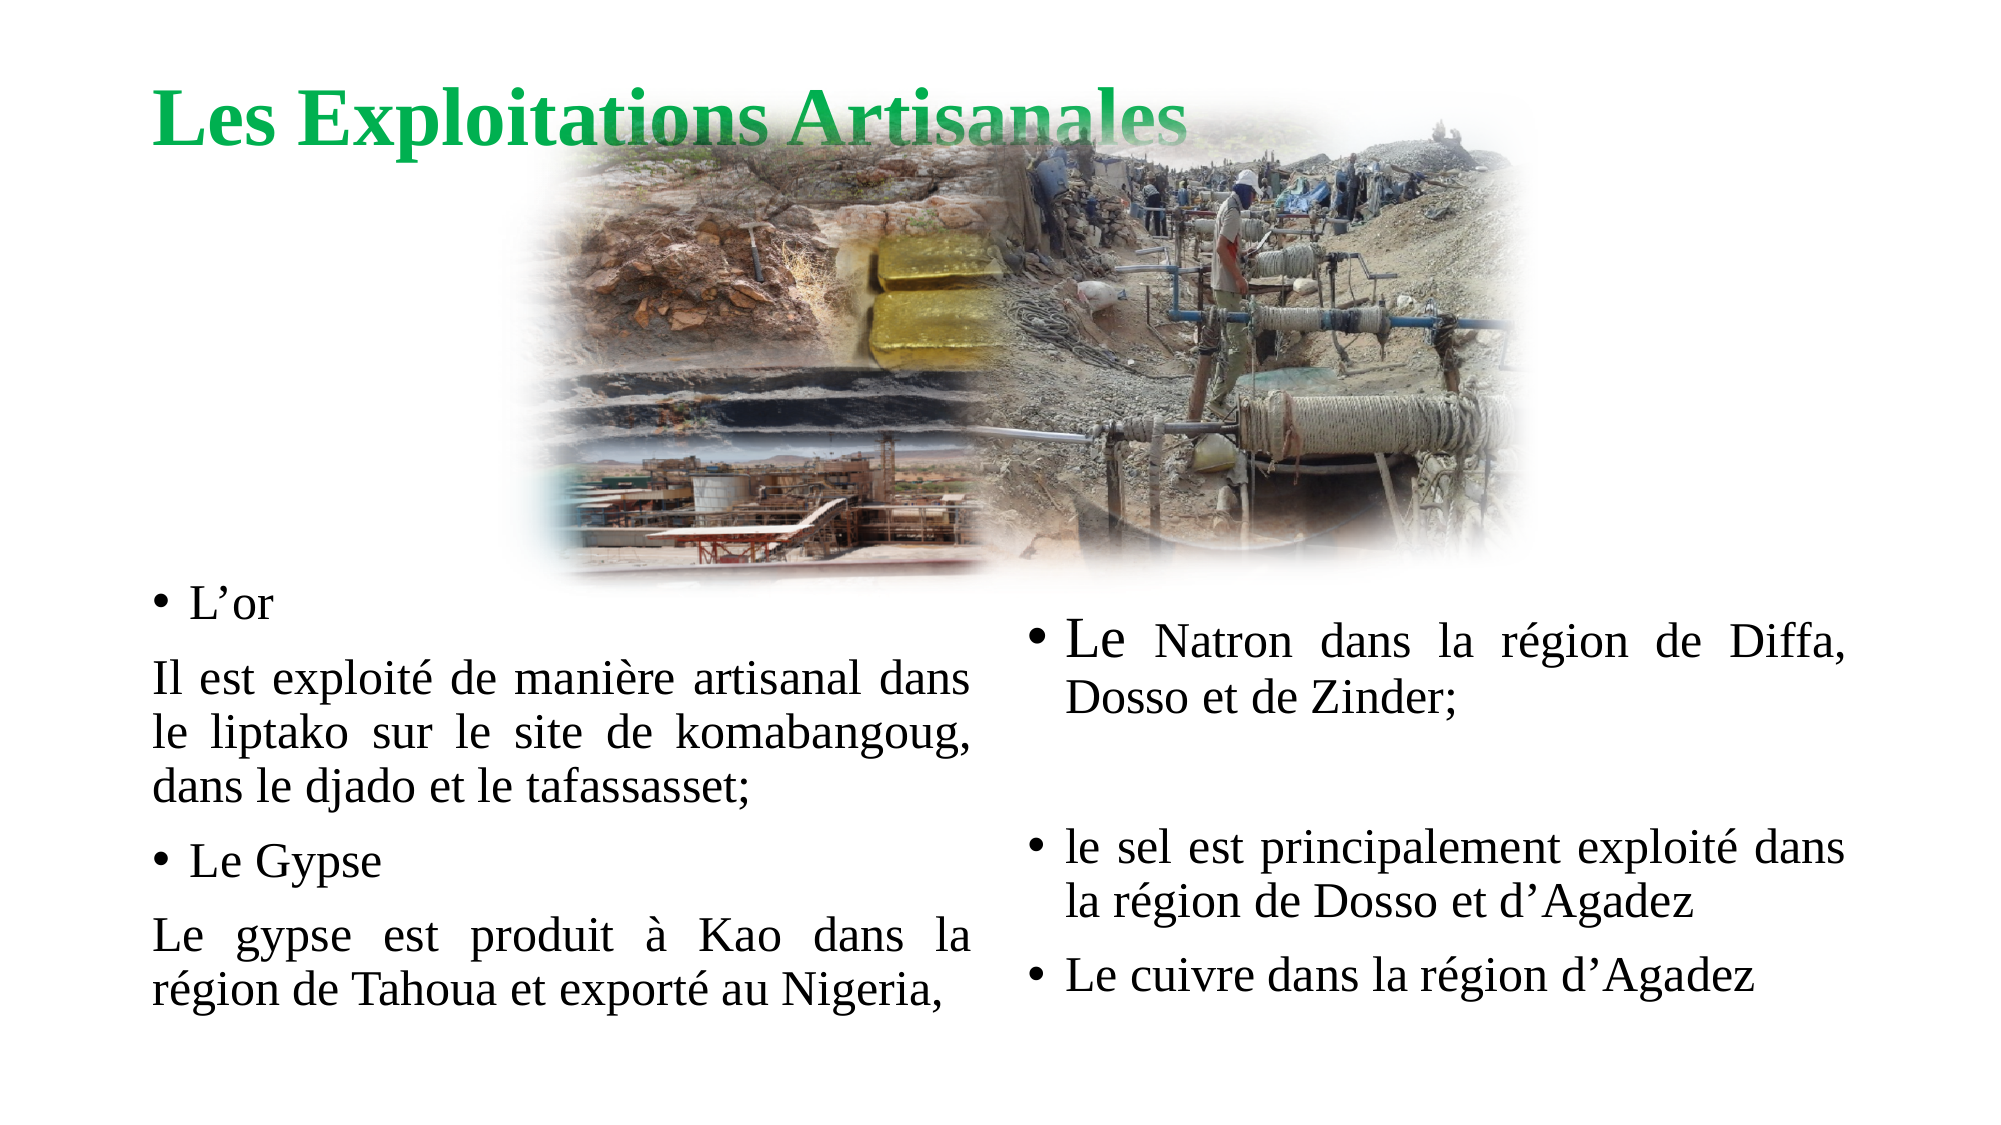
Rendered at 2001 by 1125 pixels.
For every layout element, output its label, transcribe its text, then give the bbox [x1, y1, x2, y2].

title Les Exploitations Artisanales [137, 59, 1863, 278]
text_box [498, 87, 1539, 599]
list L’or Il est exploité de manière artisanal dans le liptako sur le site de komabangoug, dans le djado et le tafassasset; Le Gypse Le gypse est produit à Kao dans la région de Tahoua et exporté au Nigeria, [137, 568, 988, 1095]
list Le Natron dans la région de Diffa, Dosso et de Zinder; le sel est principalement exploité dans la région de Dosso et d’Agadez Le cuivre dans la région d’Agadez [1012, 600, 1863, 1074]
